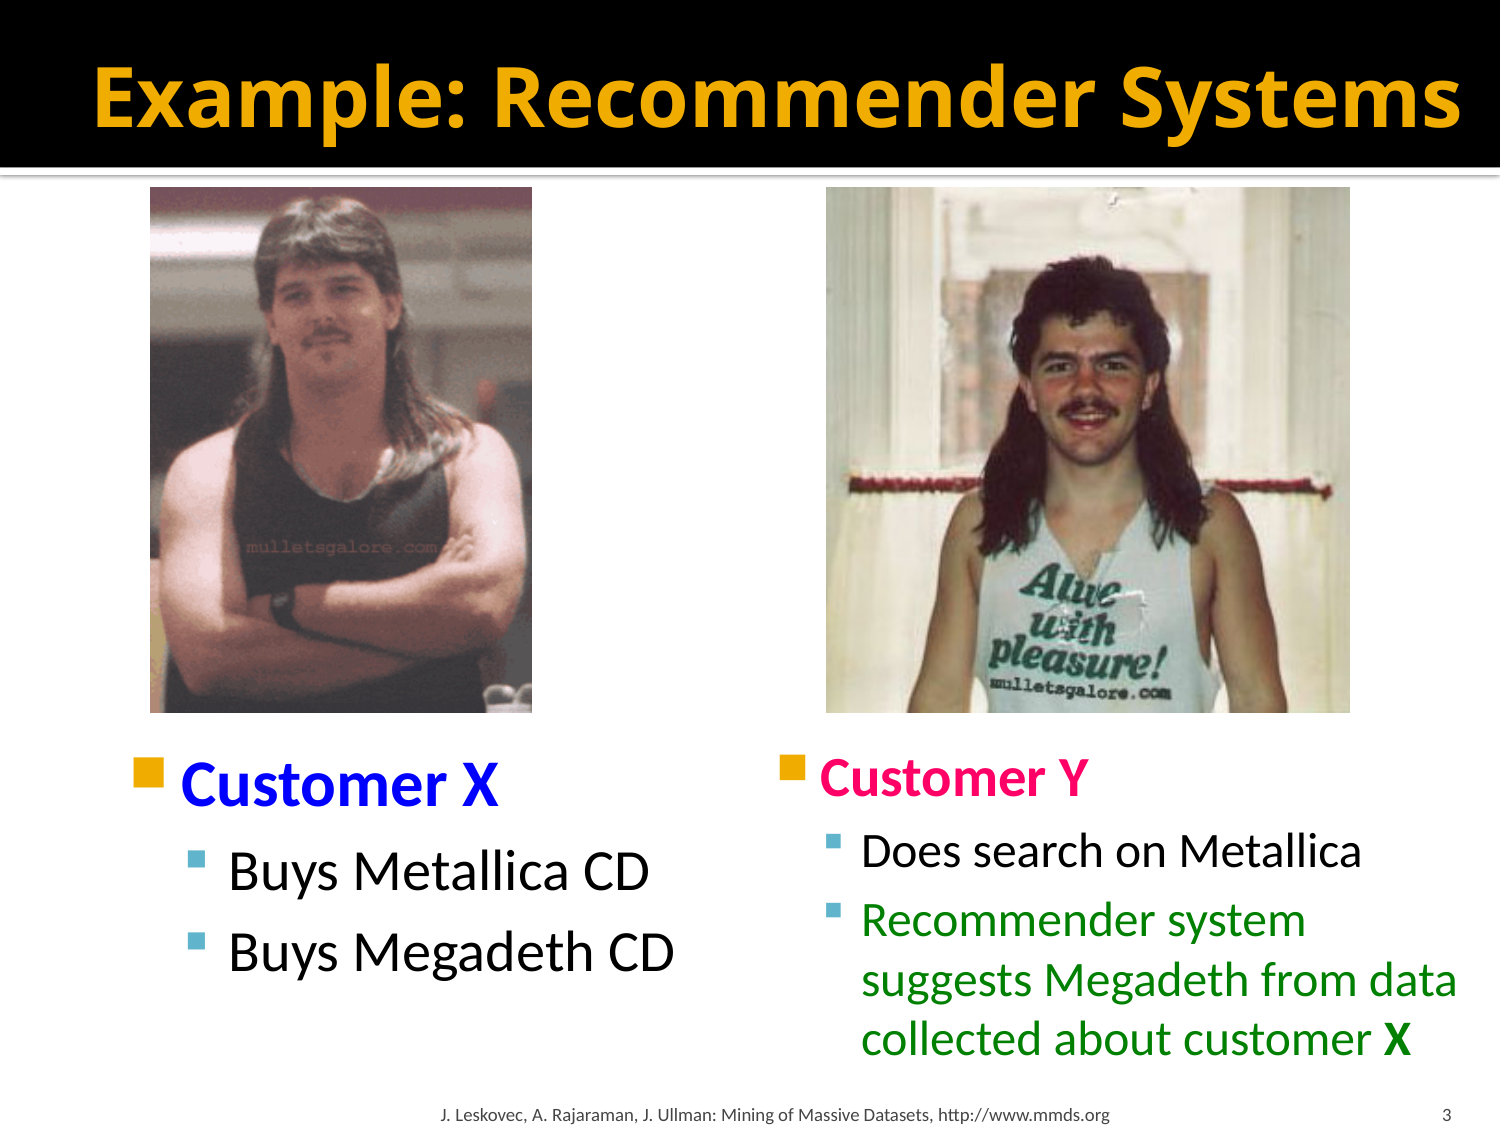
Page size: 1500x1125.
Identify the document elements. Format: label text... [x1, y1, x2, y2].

list Customer X Buys Metallica CD Buys Megadeth CD [99, 725, 750, 1043]
footer J. Leskovec, A. Rajaraman, J. Ullman: Mining of Massive Datasets, http://www.mmds.org [433, 1080, 1337, 1125]
title Example: Recommender Systems [75, 24, 1500, 163]
picture [826, 187, 1350, 713]
slide_number 3 [1345, 1080, 1467, 1125]
picture [149, 187, 532, 713]
list Customer Y Does search on Metallica Recommender system suggests Megadeth from data collected about customer X [750, 725, 1475, 1125]
